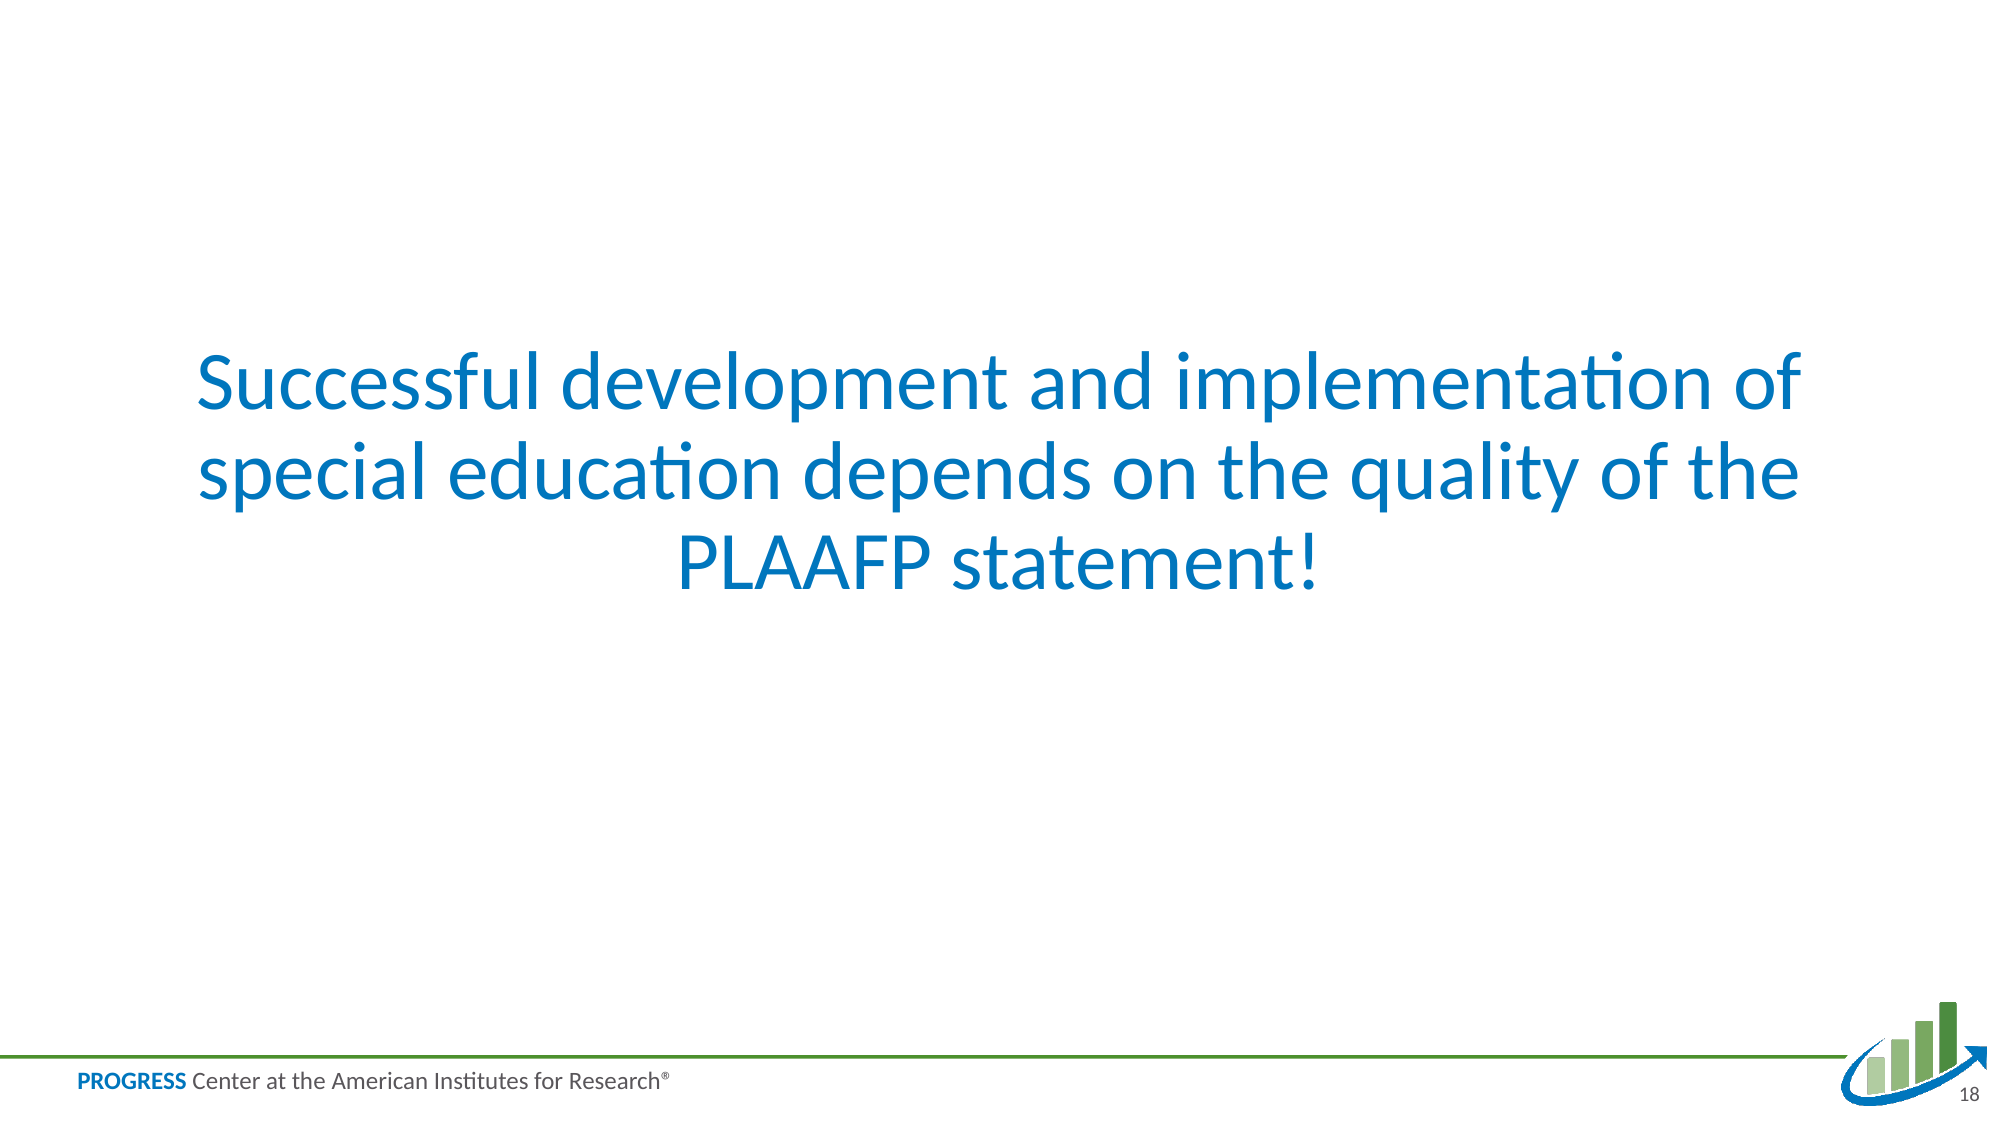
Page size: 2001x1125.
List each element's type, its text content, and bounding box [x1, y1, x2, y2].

title Successful development and implementation of special education depends on the quality of the PLAAFP statement! [141, 369, 1859, 608]
picture [1841, 1002, 1987, 1106]
slide_number 18 [1954, 1080, 1980, 1106]
